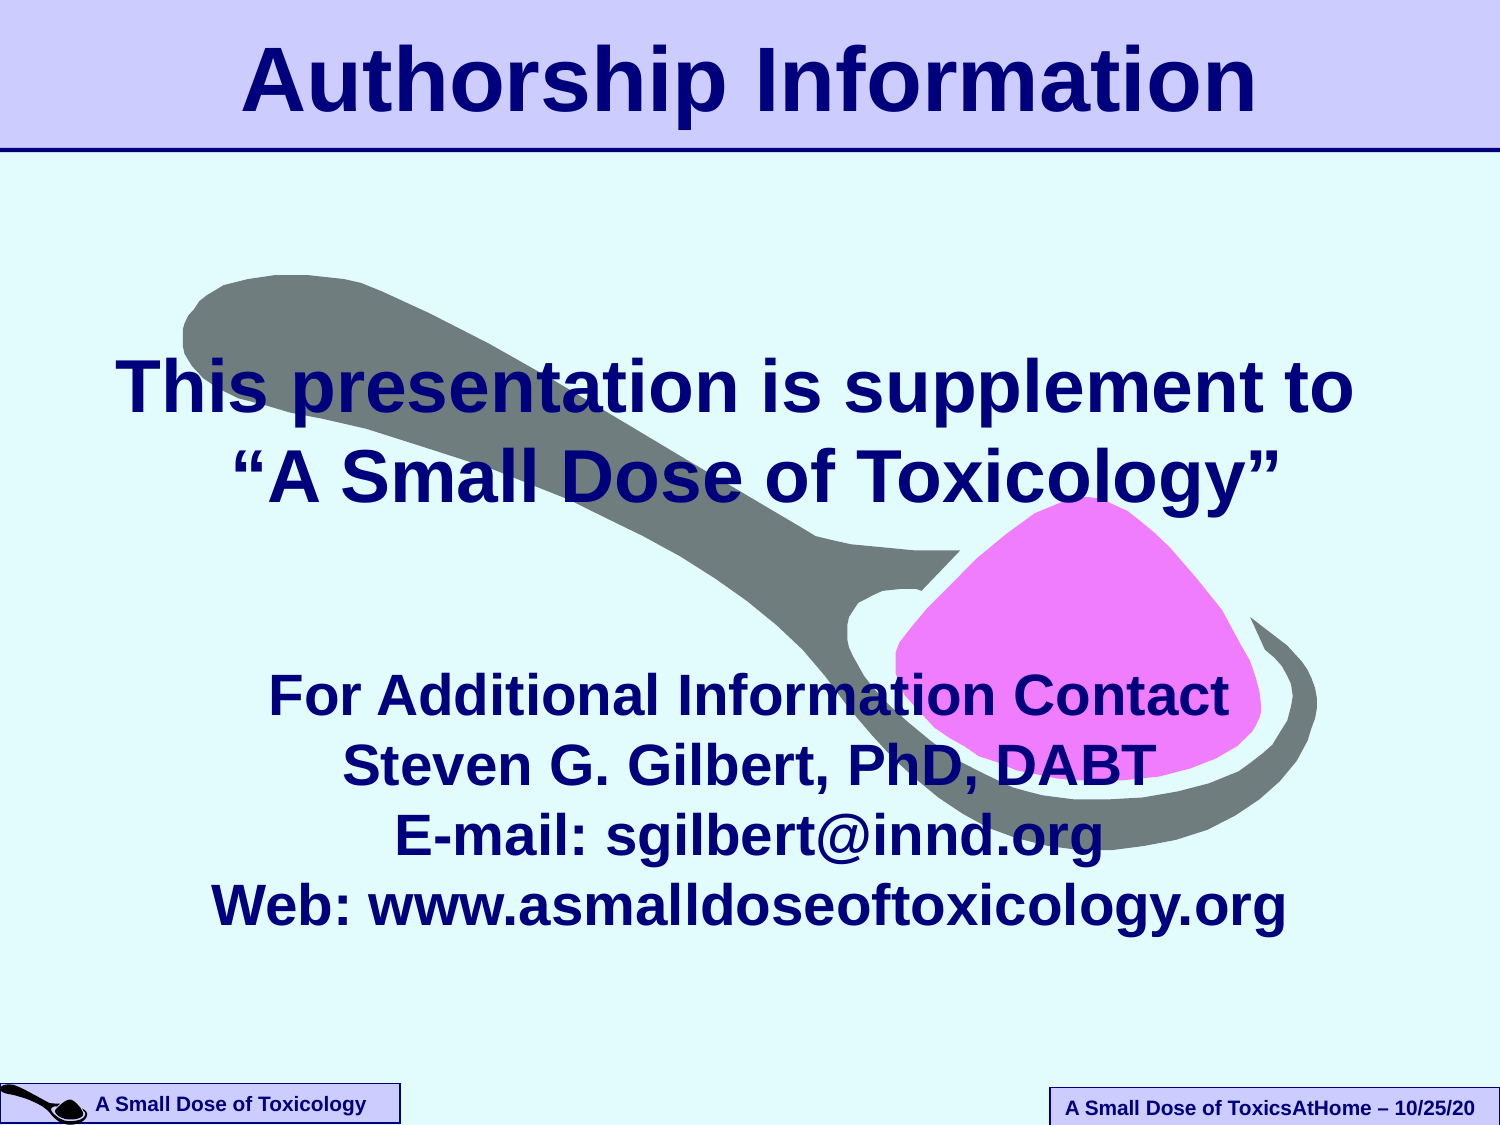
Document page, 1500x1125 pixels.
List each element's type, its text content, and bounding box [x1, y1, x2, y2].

title Authorship Information [74, 12, 1426, 138]
text_box This presentation is supplement to “A Small Dose of Toxicology” [99, 329, 177, 525]
text_box For Additional Information Contact Steven G. Gilbert, PhD, DABT E-mail: sgilbert@innd.org Web: www.asmalldoseoftoxicology.org [174, 649, 1325, 945]
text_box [182, 274, 1318, 851]
text_box This presentation is supplement to “A Small Dose of Toxicology” [1322, 329, 1394, 525]
